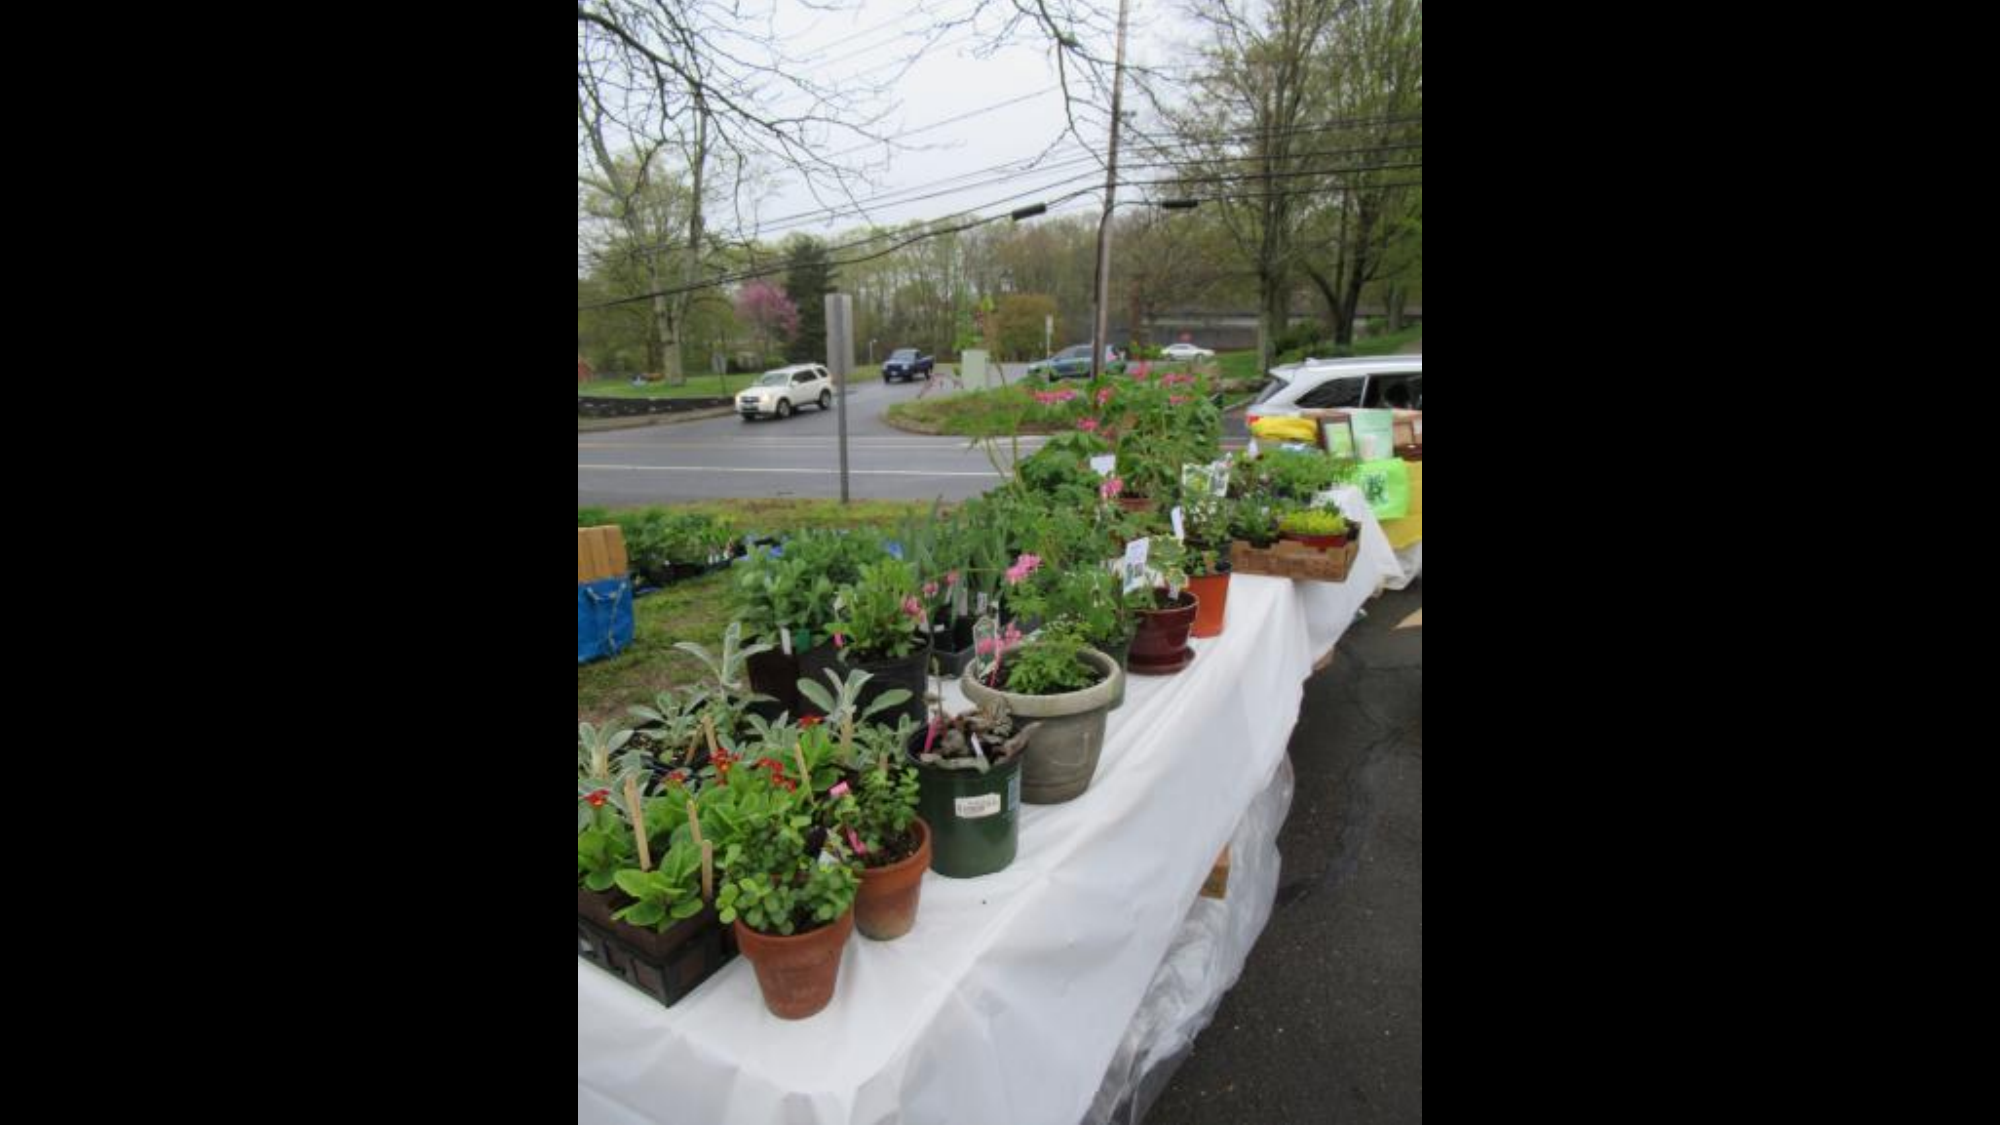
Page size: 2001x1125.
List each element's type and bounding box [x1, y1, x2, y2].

picture [578, 0, 1422, 1125]
